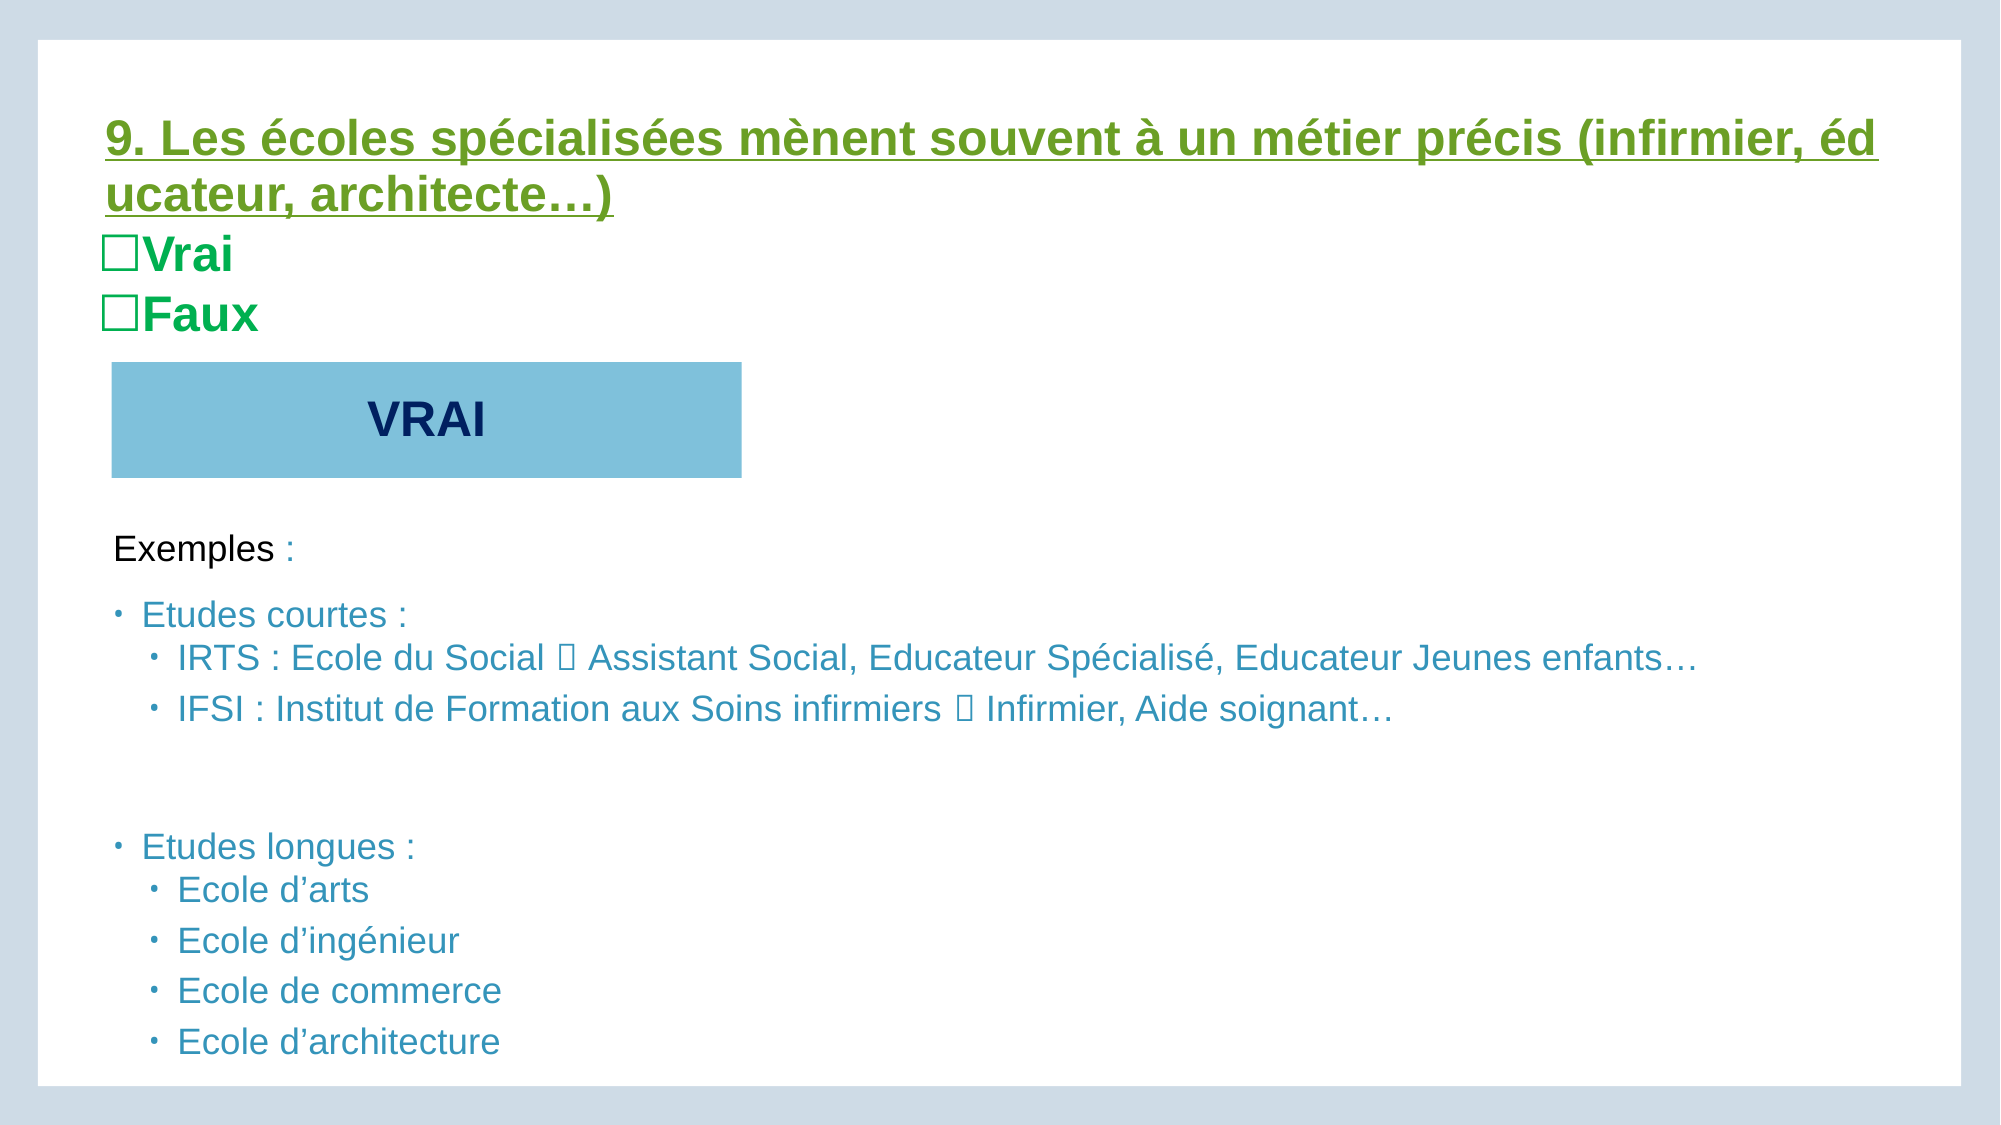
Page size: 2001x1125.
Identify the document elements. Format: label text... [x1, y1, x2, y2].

title VRAI [111, 362, 742, 478]
text_box 9. Les écoles spécialisées mènent souvent à un métier précis (infirmier, éducateur, architecte…) ☐Vrai ☐Faux [83, 92, 1913, 294]
list Exemples : Etudes courtes : IRTS : Ecole du Social  Assistant Social, Educateur Spécialisé, Educateur Jeunes enfants… IFSI : Institut de Formation aux Soins infirmiers  Infirmier, Aide soignant… Etudes longues : Ecole d’arts Ecole d’ingénieur Ecole de commerce Ecole d’architecture [91, 439, 1909, 1076]
